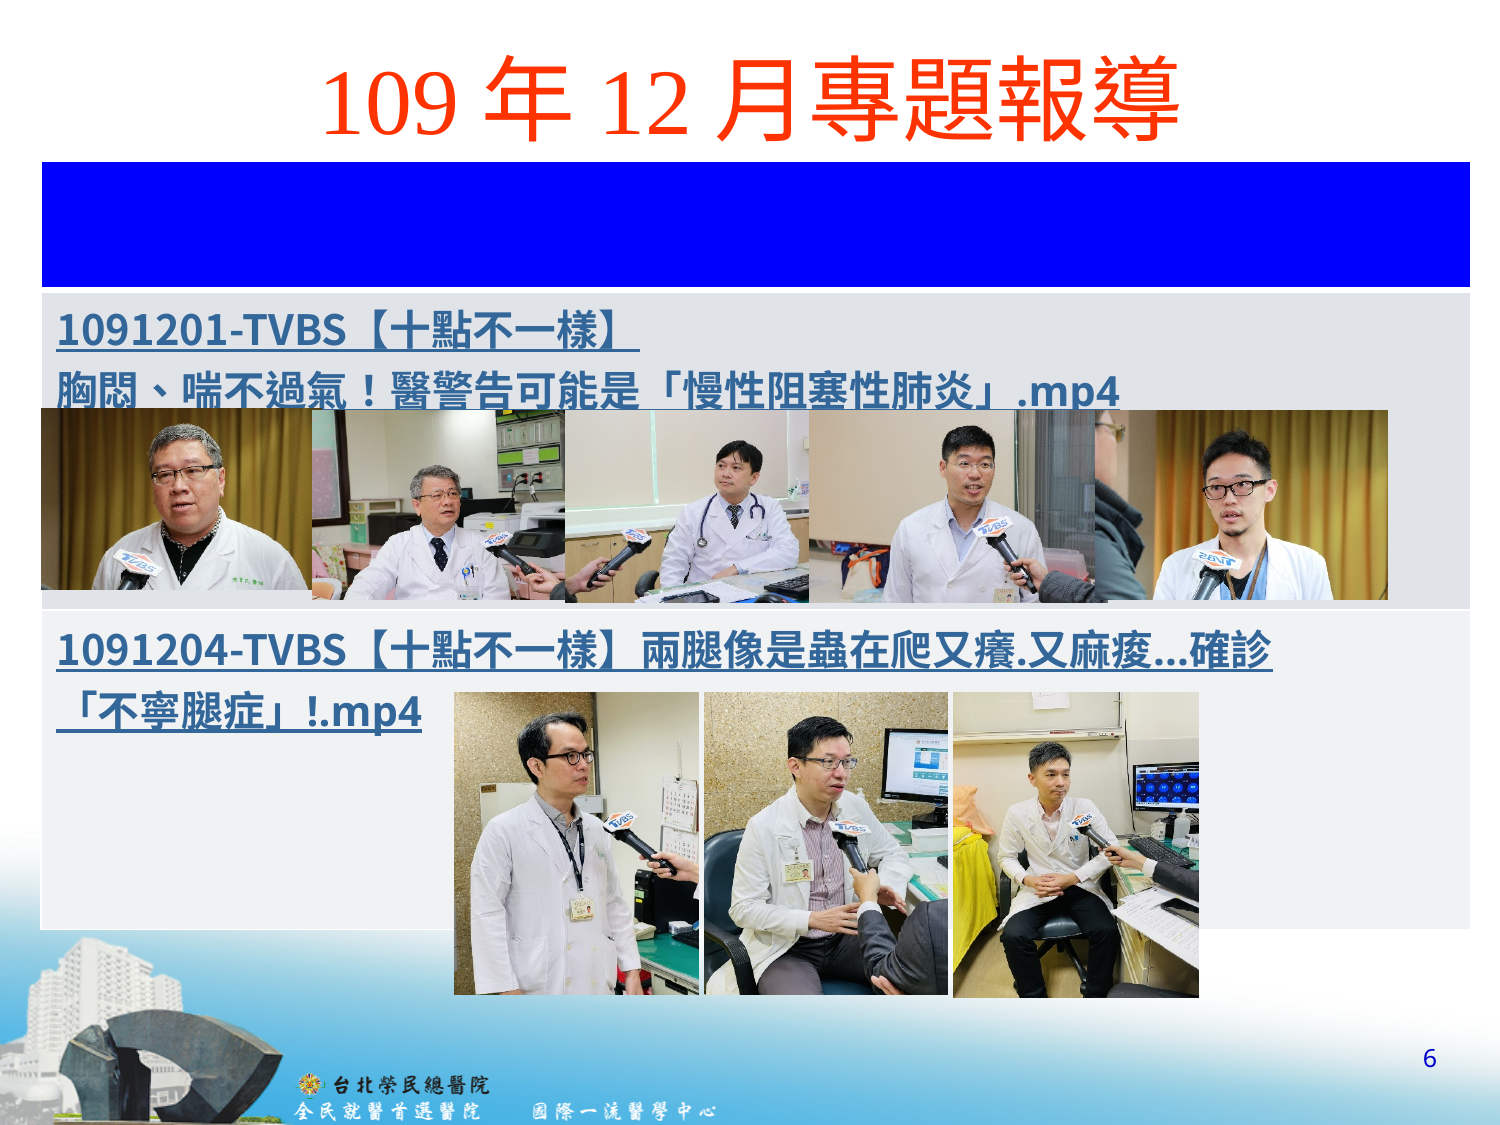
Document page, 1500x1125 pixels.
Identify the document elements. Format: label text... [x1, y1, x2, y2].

picture [0, 0, 1500, 1125]
table_cell 1091204-TVBS【十點不一樣】兩腿像是蟲在爬又癢.又麻痠...確診「不寧腿症」!.mp4 [42, 611, 1470, 929]
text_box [454, 692, 1199, 998]
slide_number 6 [1340, 1034, 1452, 1080]
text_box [41, 408, 1388, 603]
table_cell 1091201-TVBS【十點不一樣】胸悶、喘不過氣！醫警告可能是「慢性阻塞性肺炎」.mp4 [42, 293, 1470, 609]
title 109年12月專題報導 [94, 50, 1407, 160]
table_header [42, 162, 1470, 287]
